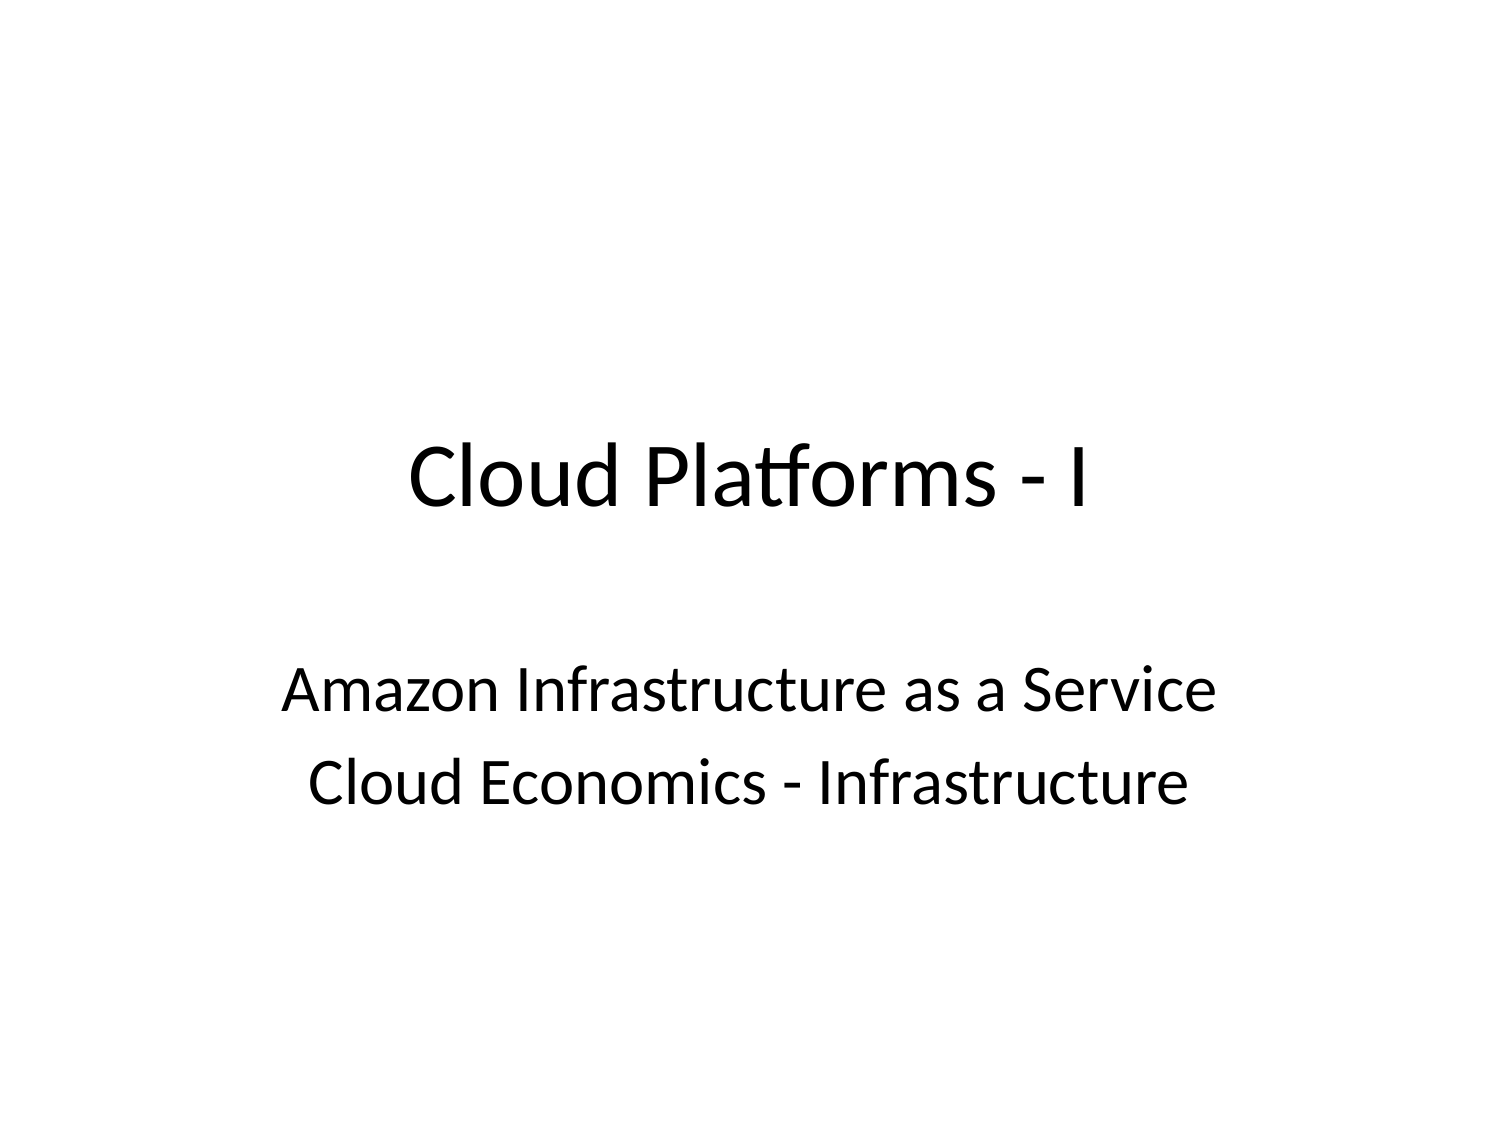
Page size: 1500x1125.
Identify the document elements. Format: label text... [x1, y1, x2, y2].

subtitle Amazon Infrastructure as a Service Cloud Economics - Infrastructure [225, 637, 1275, 925]
title Cloud Platforms - I [112, 349, 1388, 591]
